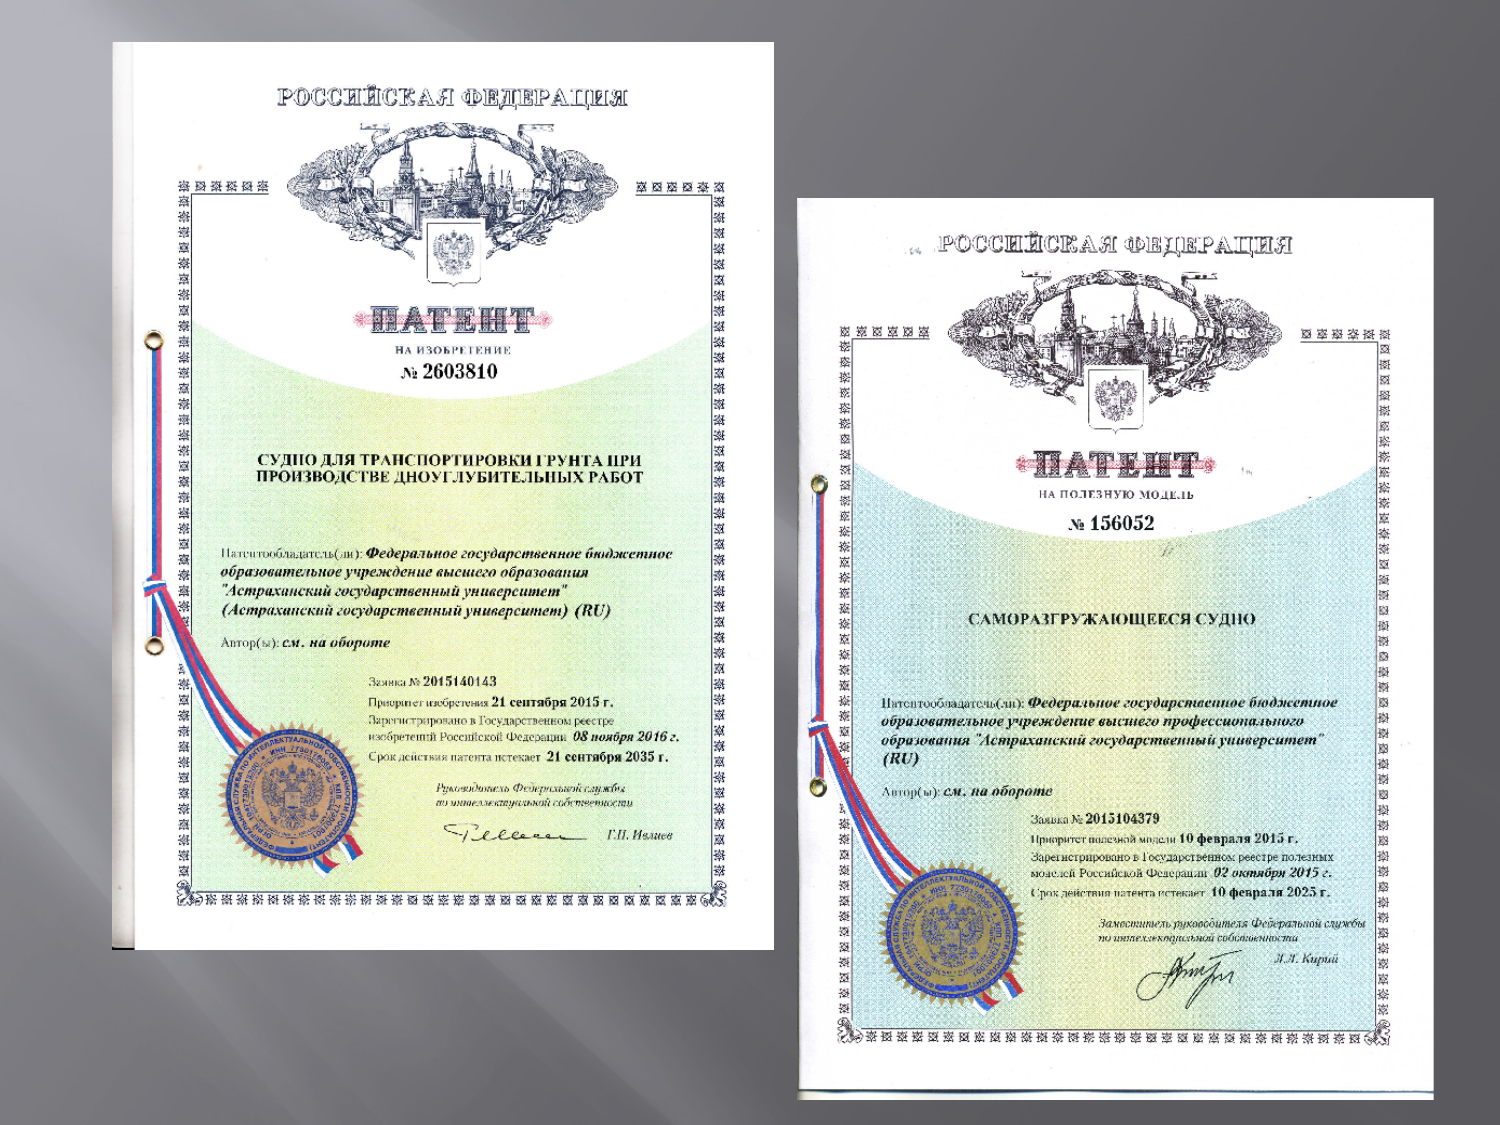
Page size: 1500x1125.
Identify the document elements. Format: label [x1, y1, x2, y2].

text_box [111, 42, 774, 950]
text_box [796, 198, 1434, 1100]
